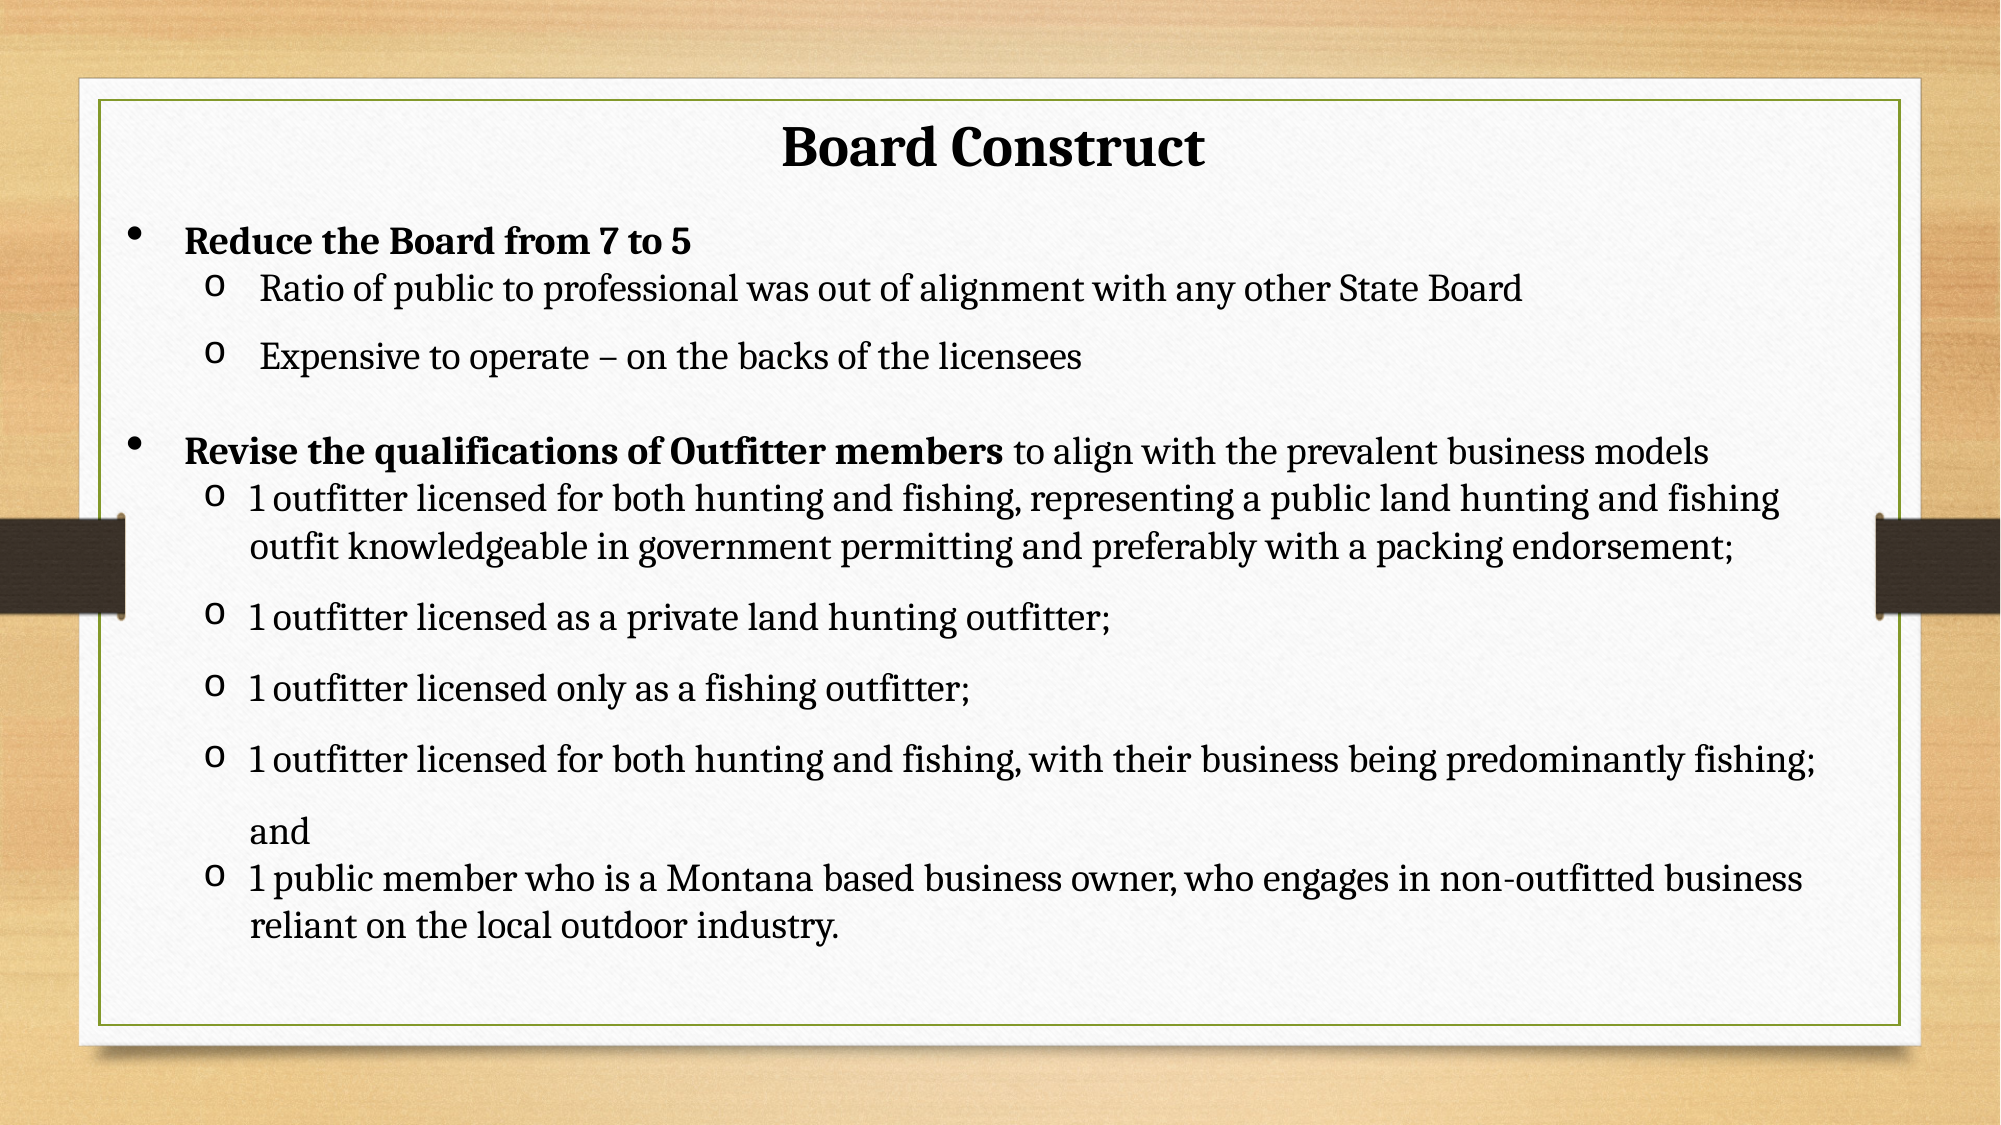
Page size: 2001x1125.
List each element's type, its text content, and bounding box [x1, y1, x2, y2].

picture [0, 0, 2001, 1125]
text_box Reduce the Board from 7 to 5 Ratio of public to professional was out of alignment with any other State Board Expensive to operate – on the backs of the licensees Revise the qualifications of Outfitter members to align with the prevalent business models 1 outfitter licensed for both hunting and fishing, representing a public land hunting and fishing outfit knowledgeable in government permitting and preferably with a packing endorsement; 1 outfitter licensed as a private land hunting outfitter; 1 outfitter licensed only as a fishing outfitter; 1 outfitter licensed for both hunting and fishing, with their business being predominantly fishing; and 1 public member who is a Montana based business owner, who engages in non-outfitted business reliant on the local outdoor industry. [113, 207, 1855, 1000]
text_box Board Construct [766, 100, 1234, 186]
